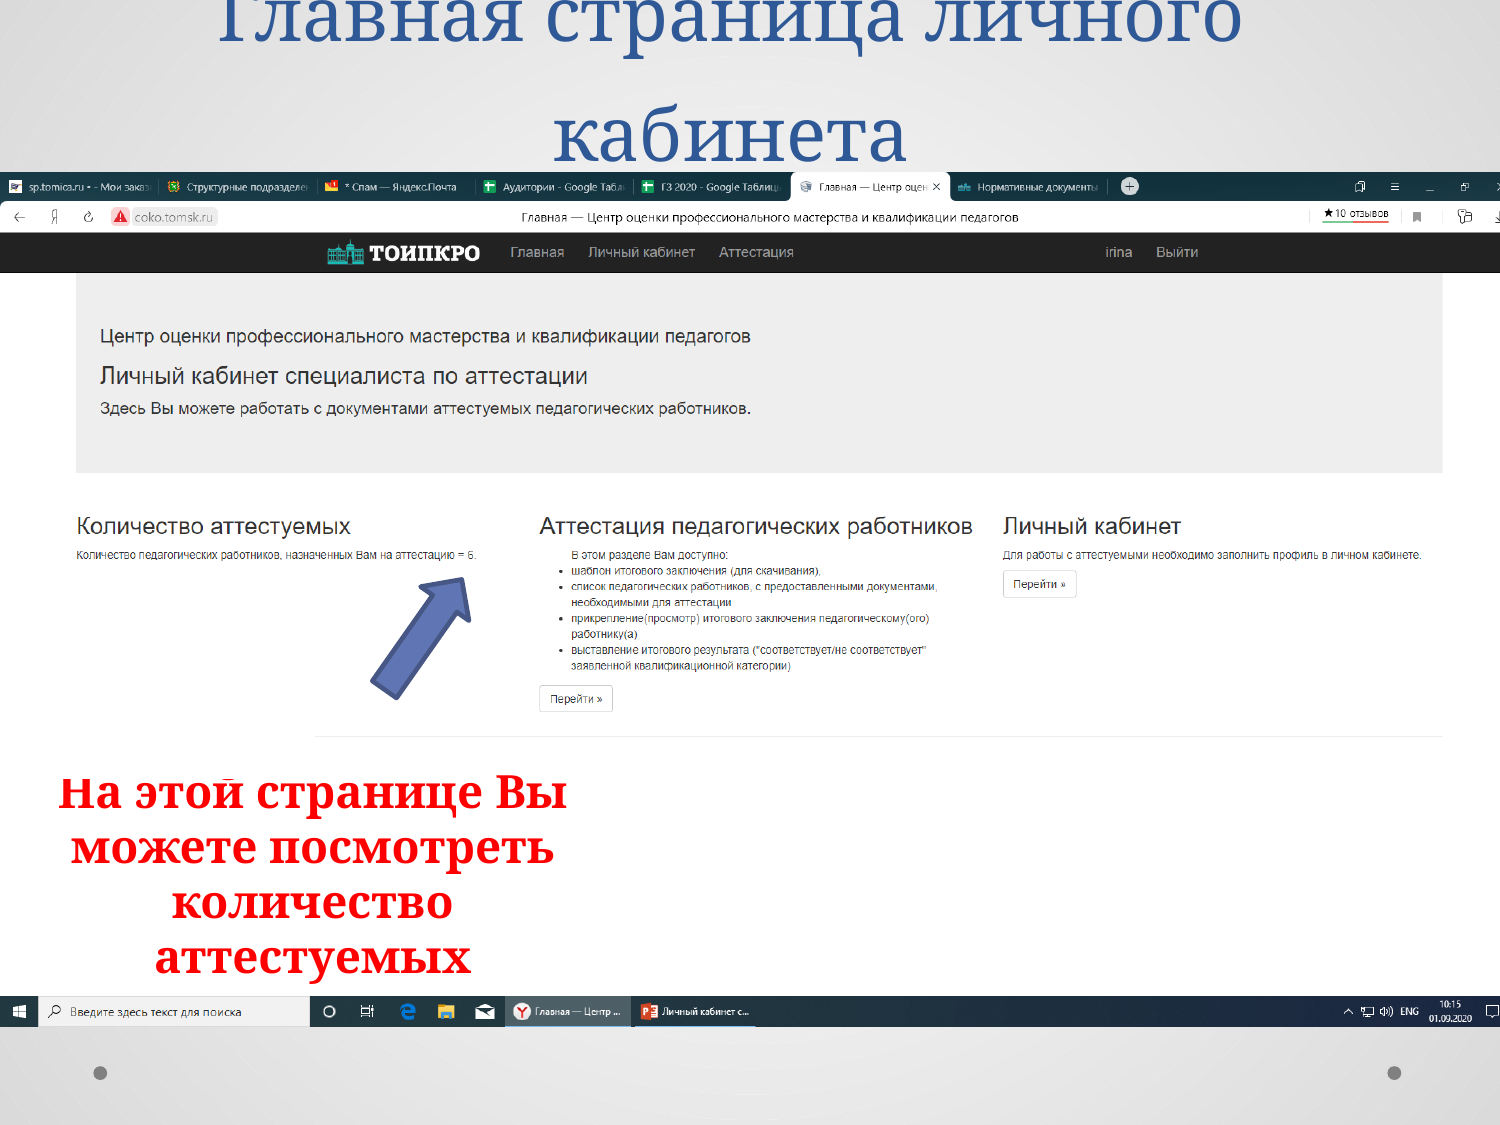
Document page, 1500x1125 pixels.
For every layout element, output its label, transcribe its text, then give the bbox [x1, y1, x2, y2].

title Главная страница личного кабинета [75, 0, 1388, 170]
picture [0, 172, 1500, 1027]
